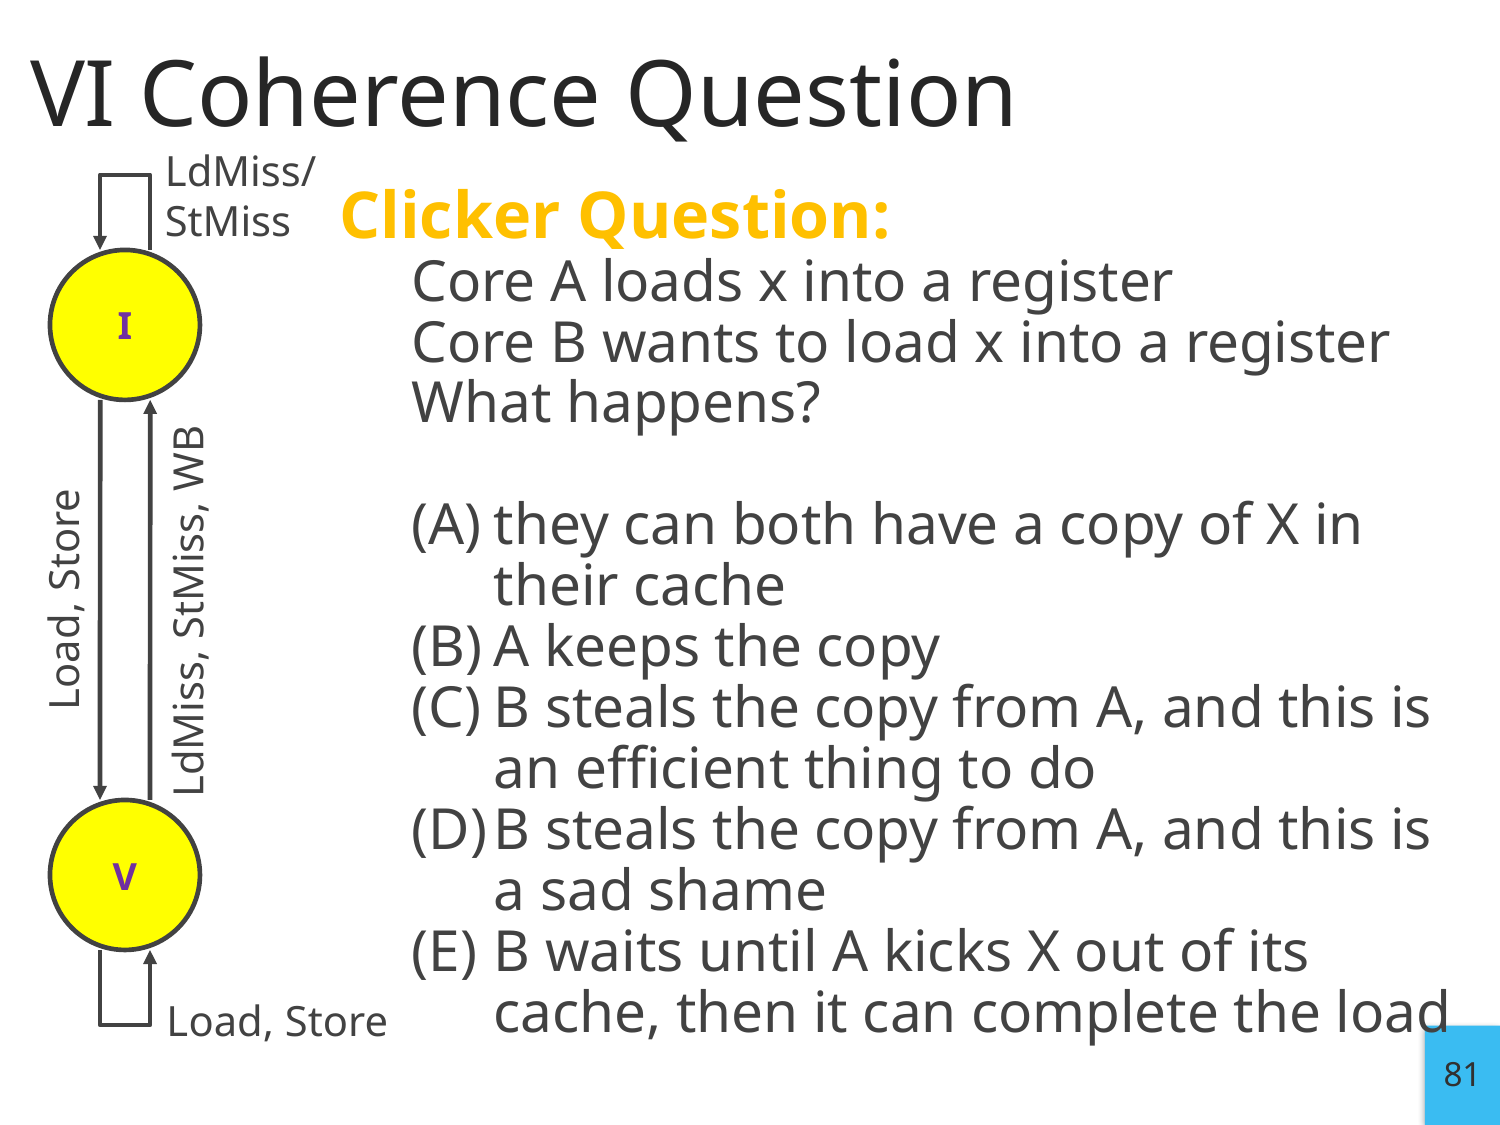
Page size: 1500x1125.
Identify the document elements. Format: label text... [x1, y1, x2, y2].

text_box [144, 399, 154, 800]
text_box [100, 950, 157, 1026]
text_box LdMiss, StMiss, WB [154, 324, 220, 813]
text_box Load, Store [151, 987, 324, 1052]
text_box I [49, 250, 200, 400]
text_box Load, Store [30, 387, 95, 726]
text_box LdMiss/ StMiss [149, 137, 363, 253]
text_box V [49, 799, 200, 950]
text_box [93, 175, 149, 250]
slide_number 81 [1425, 1025, 1500, 1125]
list Clicker Question: Core A loads x into a register Core B wants to load x into a register What happens? they can both have a copy of X in their cache A keeps the copy B steals the copy from A, and this is an efficient thing to do B steals the copy from A, and this is a sad shame B waits until A kicks X out of its cache, then it can complete the load [324, 174, 1488, 1103]
text_box [93, 399, 107, 800]
title VI Coherence Question [15, 16, 1485, 163]
